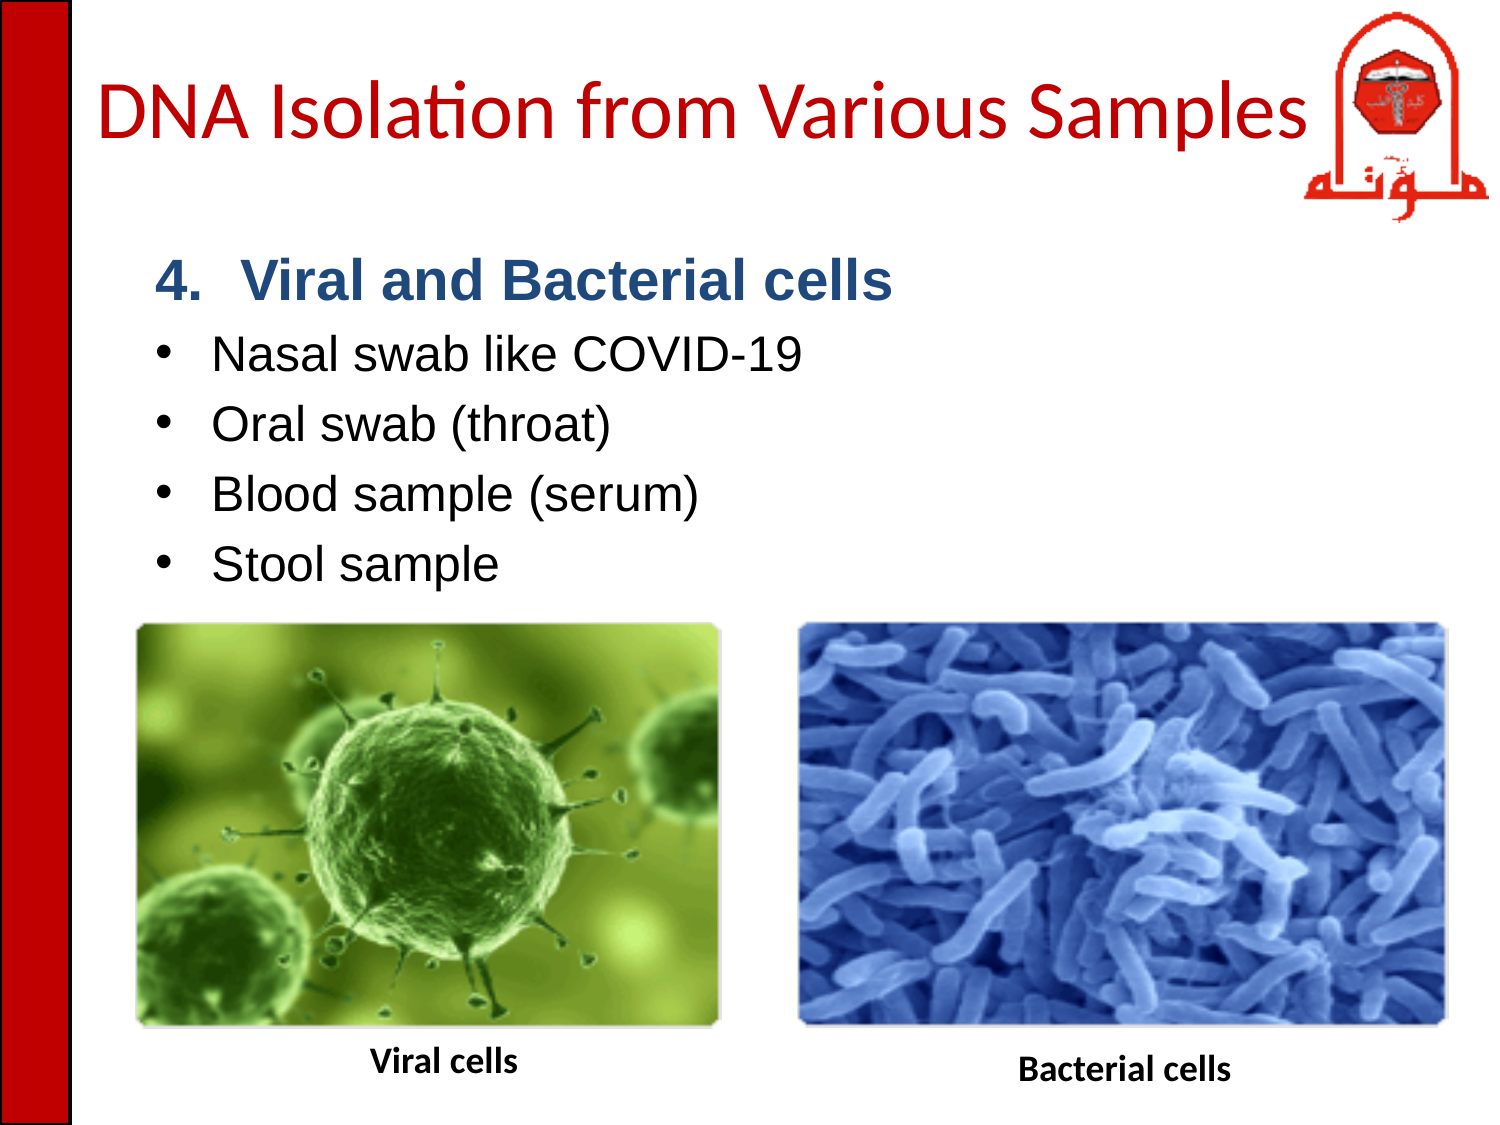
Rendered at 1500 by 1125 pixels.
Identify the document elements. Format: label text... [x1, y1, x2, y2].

picture [1300, 9, 1489, 223]
text_box [0, 0, 72, 1125]
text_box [135, 622, 722, 1088]
title DNA Isolation from Various Samples [72, 11, 1297, 200]
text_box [796, 621, 1449, 1090]
list Viral and Bacterial cells Nasal swab like COVID-19 Oral swab (throat) Blood sample (serum) Stool sample [75, 234, 1500, 1125]
